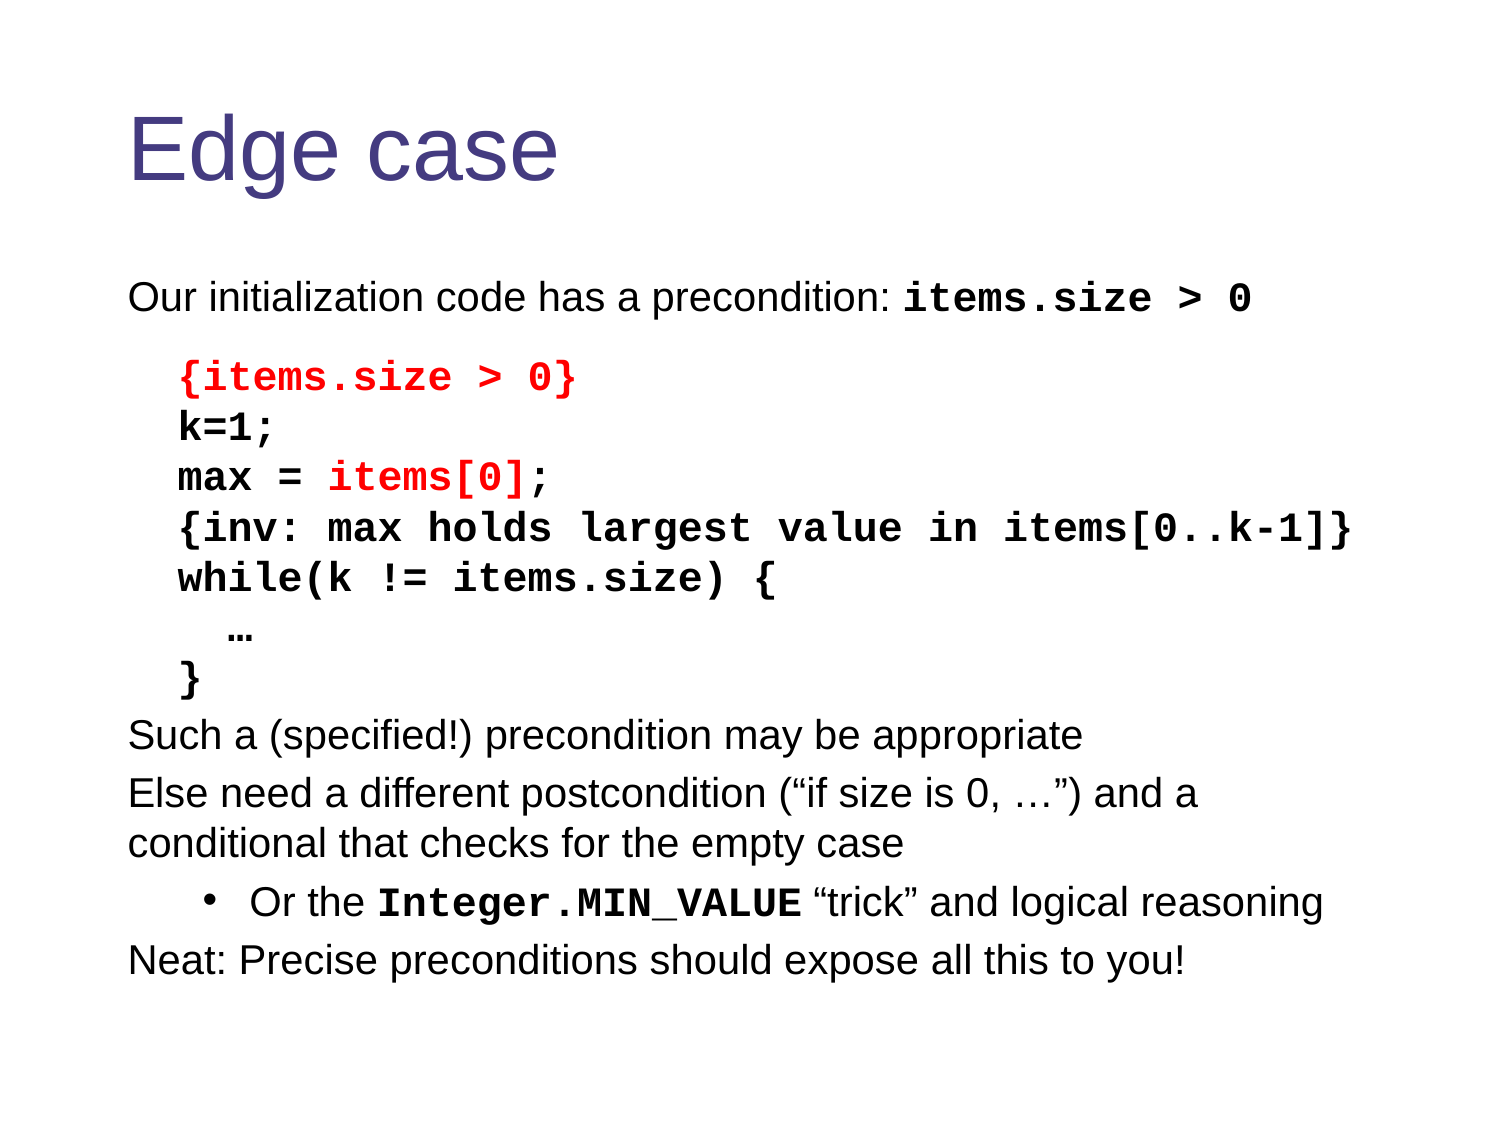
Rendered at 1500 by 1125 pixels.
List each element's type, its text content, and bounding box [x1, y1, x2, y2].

list Our initialization code has a precondition: items.size > 0 {items.size > 0} k=1; max = items[0]; {inv: max holds largest value in items[0..k-1]} while(k != items.size) { … } Such a (specified!) precondition may be appropriate Else need a different postcondition (“if size is 0, …”) and a conditional that checks for the empty case Or the Integer.MIN_VALUE “trick” and logical reasoning Neat: Precise preconditions should expose all this to you! [112, 262, 1388, 1000]
title Edge case [112, 50, 1388, 238]
